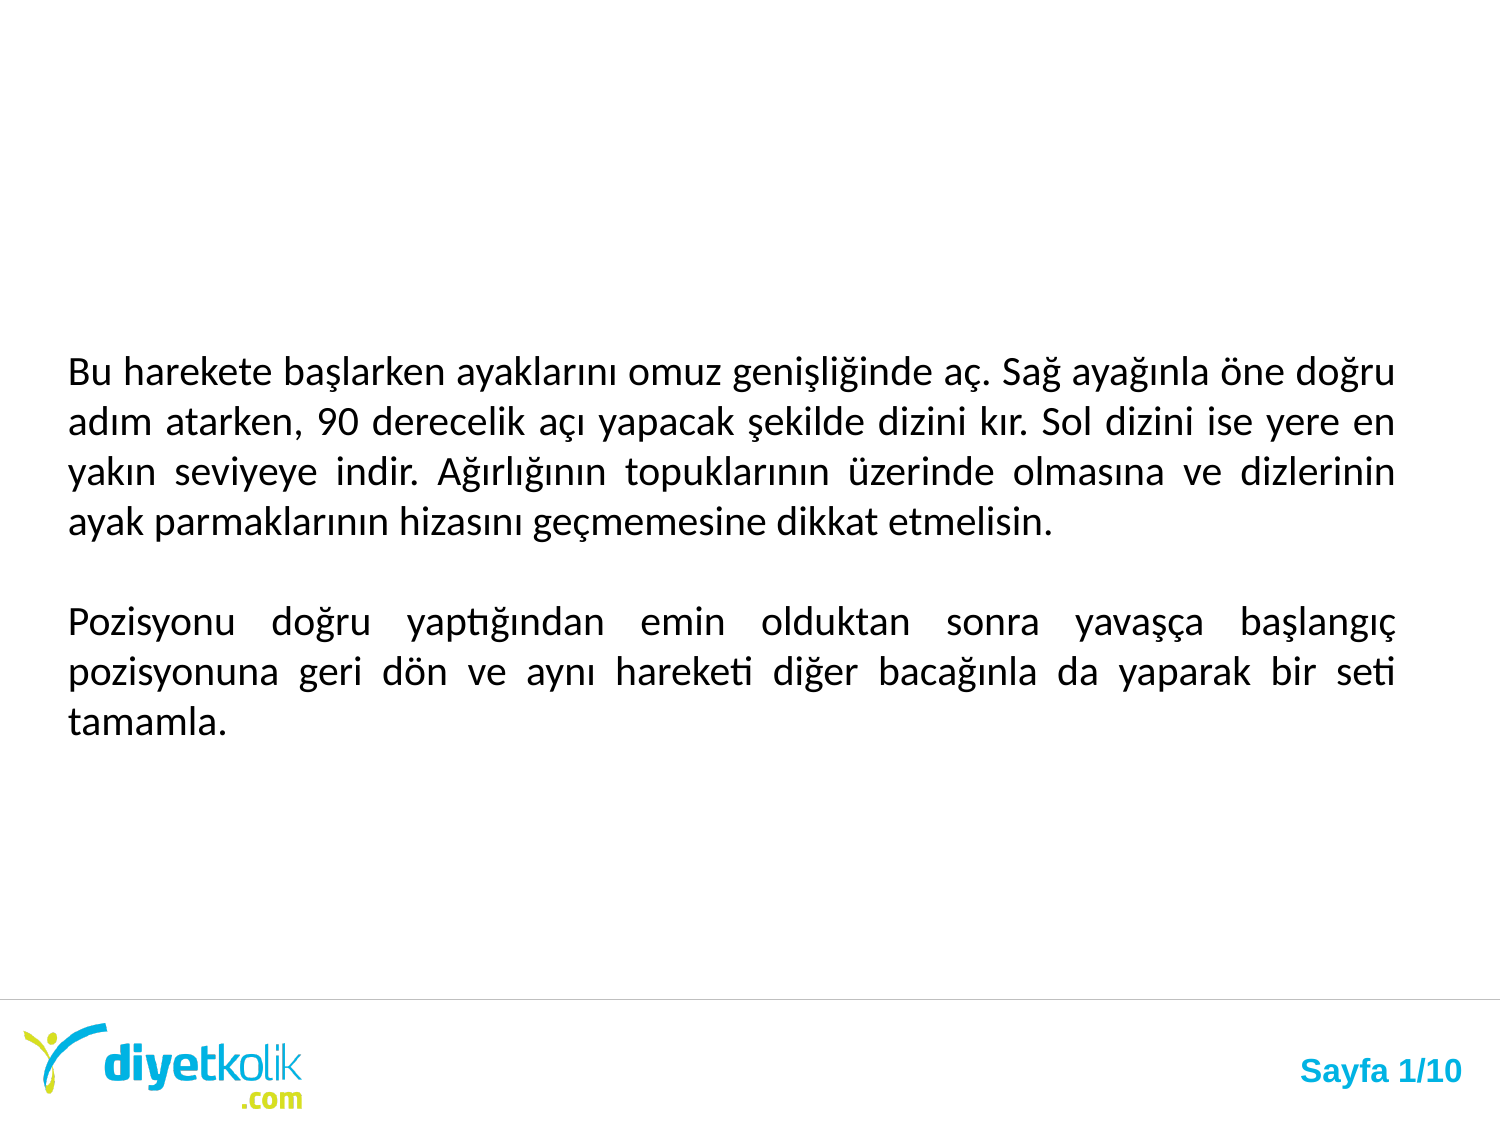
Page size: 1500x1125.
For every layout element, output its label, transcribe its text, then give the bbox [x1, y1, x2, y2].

text_box Sayfa 1/10 [1285, 1021, 1478, 1097]
picture [23, 1022, 302, 1109]
text_box Bu harekete başlarken ayaklarını omuz genişliğinde aç. Sağ ayağınla öne doğru adım atarken, 90 derecelik açı yapacak şekilde dizini kır. Sol dizini ise yere en yakın seviyeye indir. Ağırlığının topuklarının üzerinde olmasına ve dizlerinin ayak parmaklarının hizasını geçmemesine dikkat etmelisin. Pozisyonu doğru yaptığından emin olduktan sonra yavaşça başlangıç pozisyonuna geri dön ve aynı hareketi diğer bacağınla da yaparak bir seti tamamla. [53, 336, 1412, 987]
